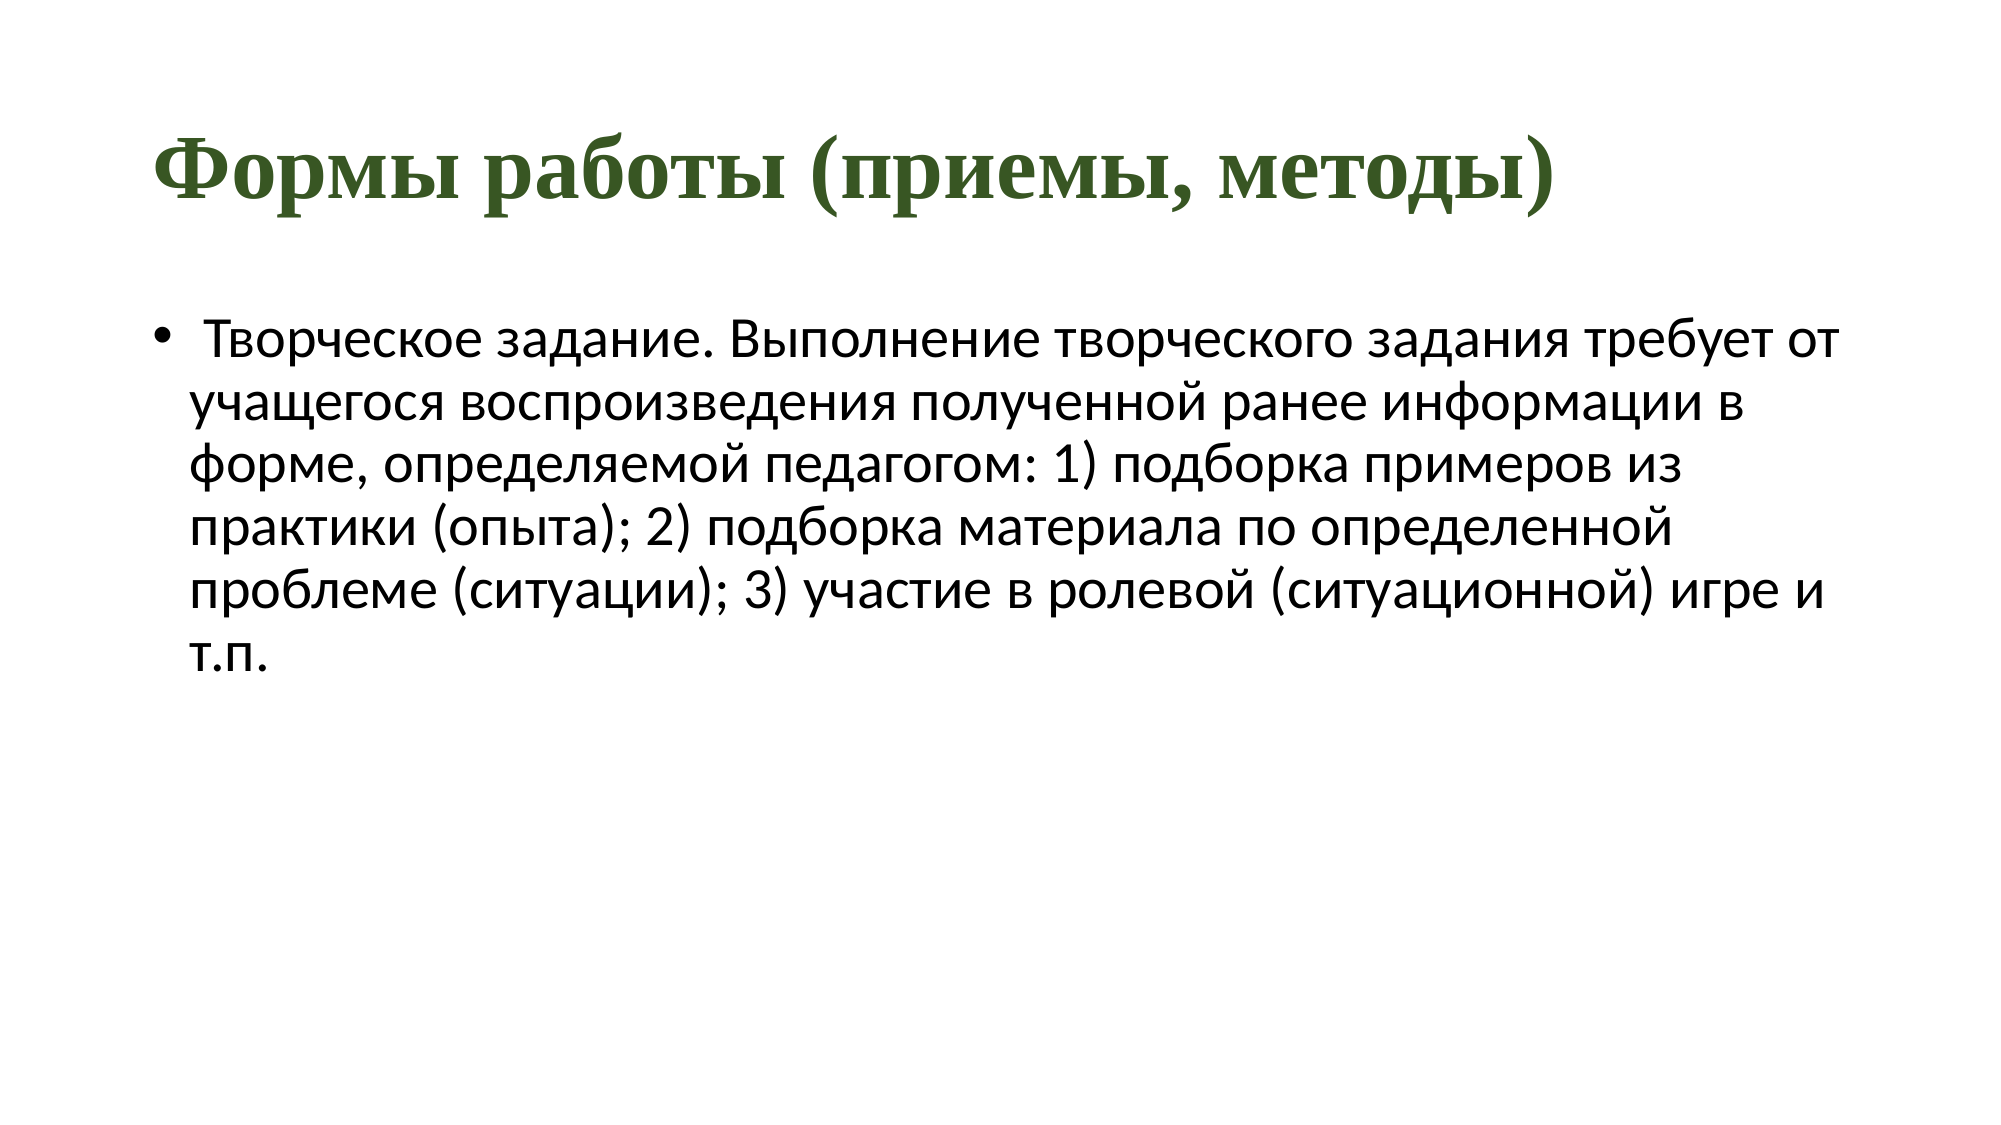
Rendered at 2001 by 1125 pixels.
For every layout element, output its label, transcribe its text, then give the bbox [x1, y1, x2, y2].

list Творческое задание. Выполнение творческого задания требует от учащегося воспроизведения полученной ранее информации в форме, определяемой педагогом: 1) подборка примеров из практики (опыта); 2) подборка материала по определенной проблеме (ситуации); 3) участие в ролевой (ситуационной) игре и т.п. [137, 299, 1863, 1014]
title Формы работы (приемы, методы) [137, 59, 1863, 278]
